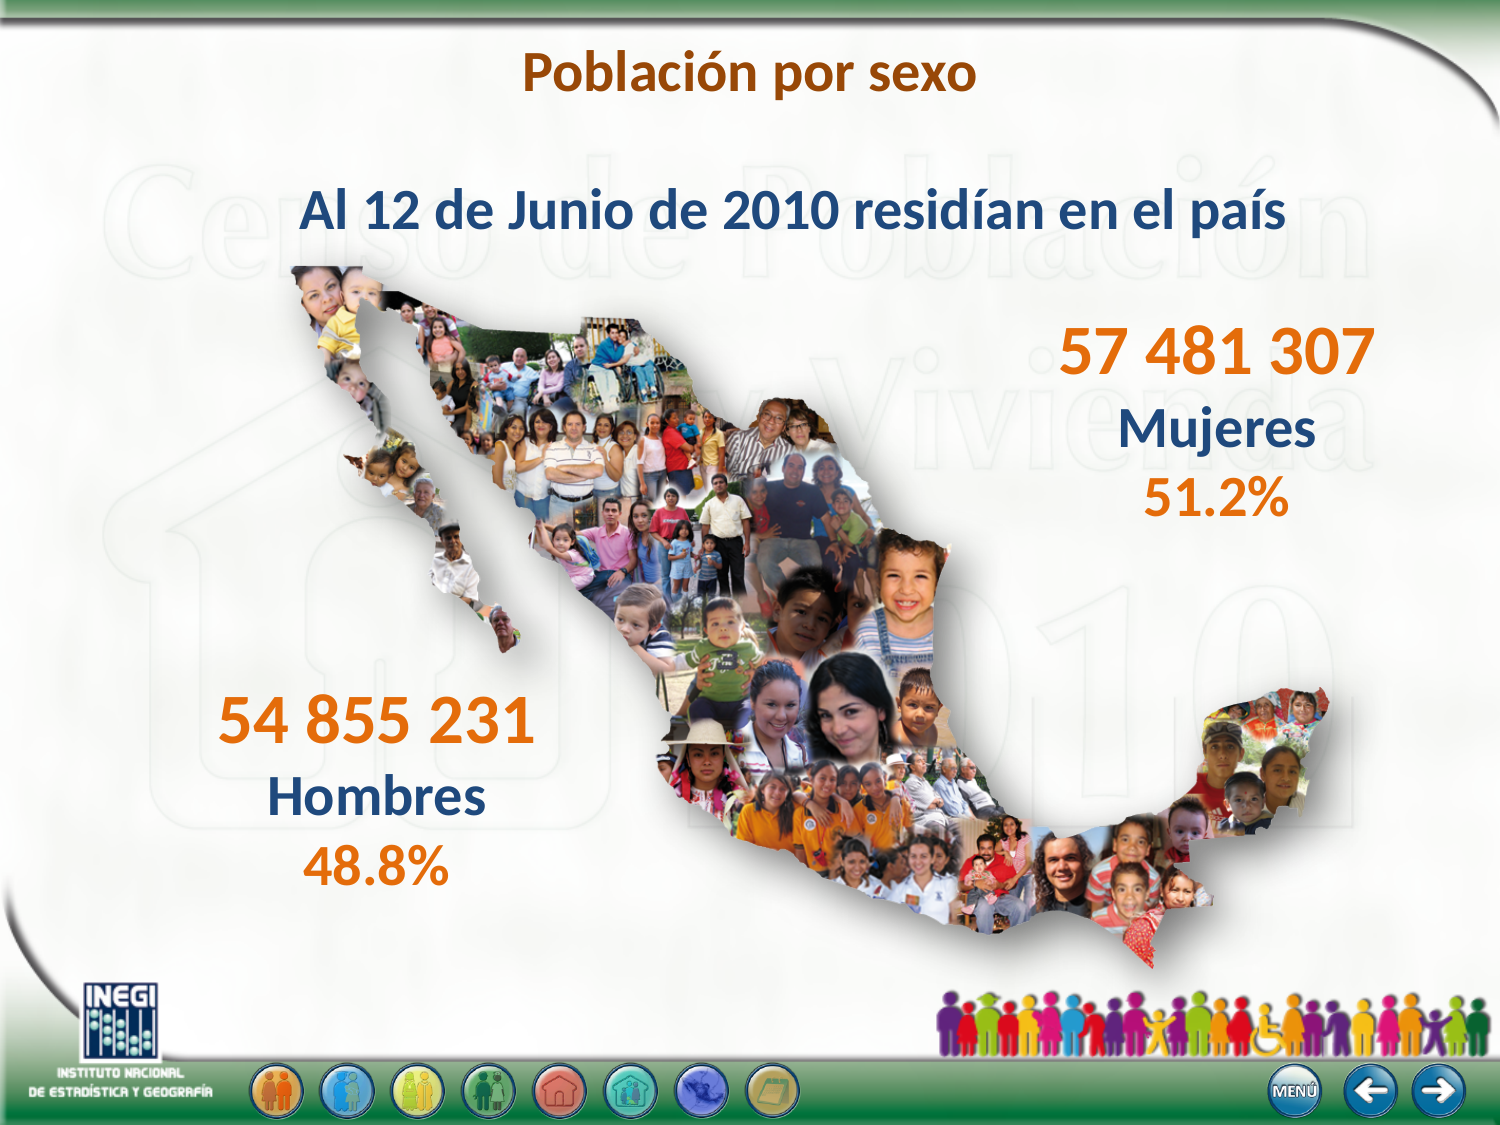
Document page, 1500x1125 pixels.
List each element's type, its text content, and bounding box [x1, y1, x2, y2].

picture [0, 137, 1500, 1125]
text_box 57 481 307 Mujeres 51.2% [1347, 296, 1462, 536]
picture [0, 0, 1500, 33]
text_box Al 12 de Junio de 2010 residían en el país [151, 163, 1449, 249]
title Población por sexo [0, 33, 1500, 137]
text_box 54 855 231 Hombres 48.8% [130, 665, 257, 905]
